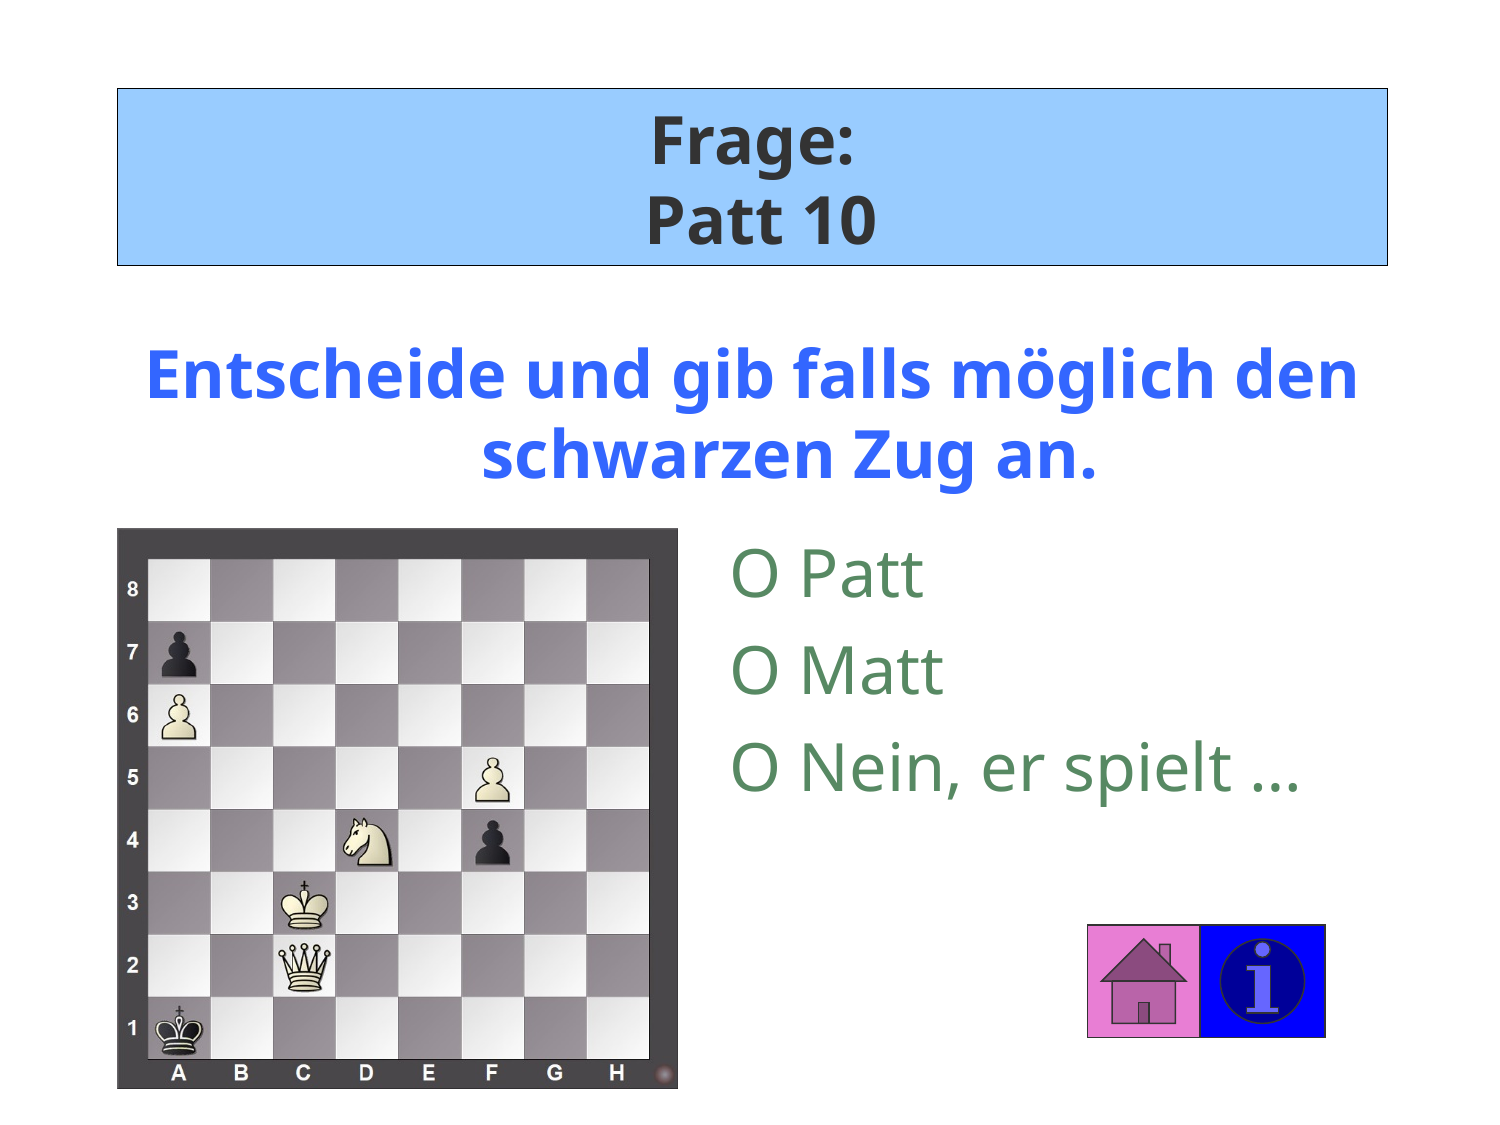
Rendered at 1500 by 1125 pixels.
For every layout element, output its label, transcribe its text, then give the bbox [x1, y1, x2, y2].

text_box Entscheide und gib falls möglich den schwarzen Zug an. [117, 324, 1388, 502]
text_box O Patt O Matt O Nein, er spielt … [714, 538, 1388, 835]
text_box [1087, 924, 1201, 1038]
title Frage: Patt 10 [117, 88, 1388, 266]
picture [117, 528, 678, 1089]
text_box [1201, 924, 1326, 1038]
